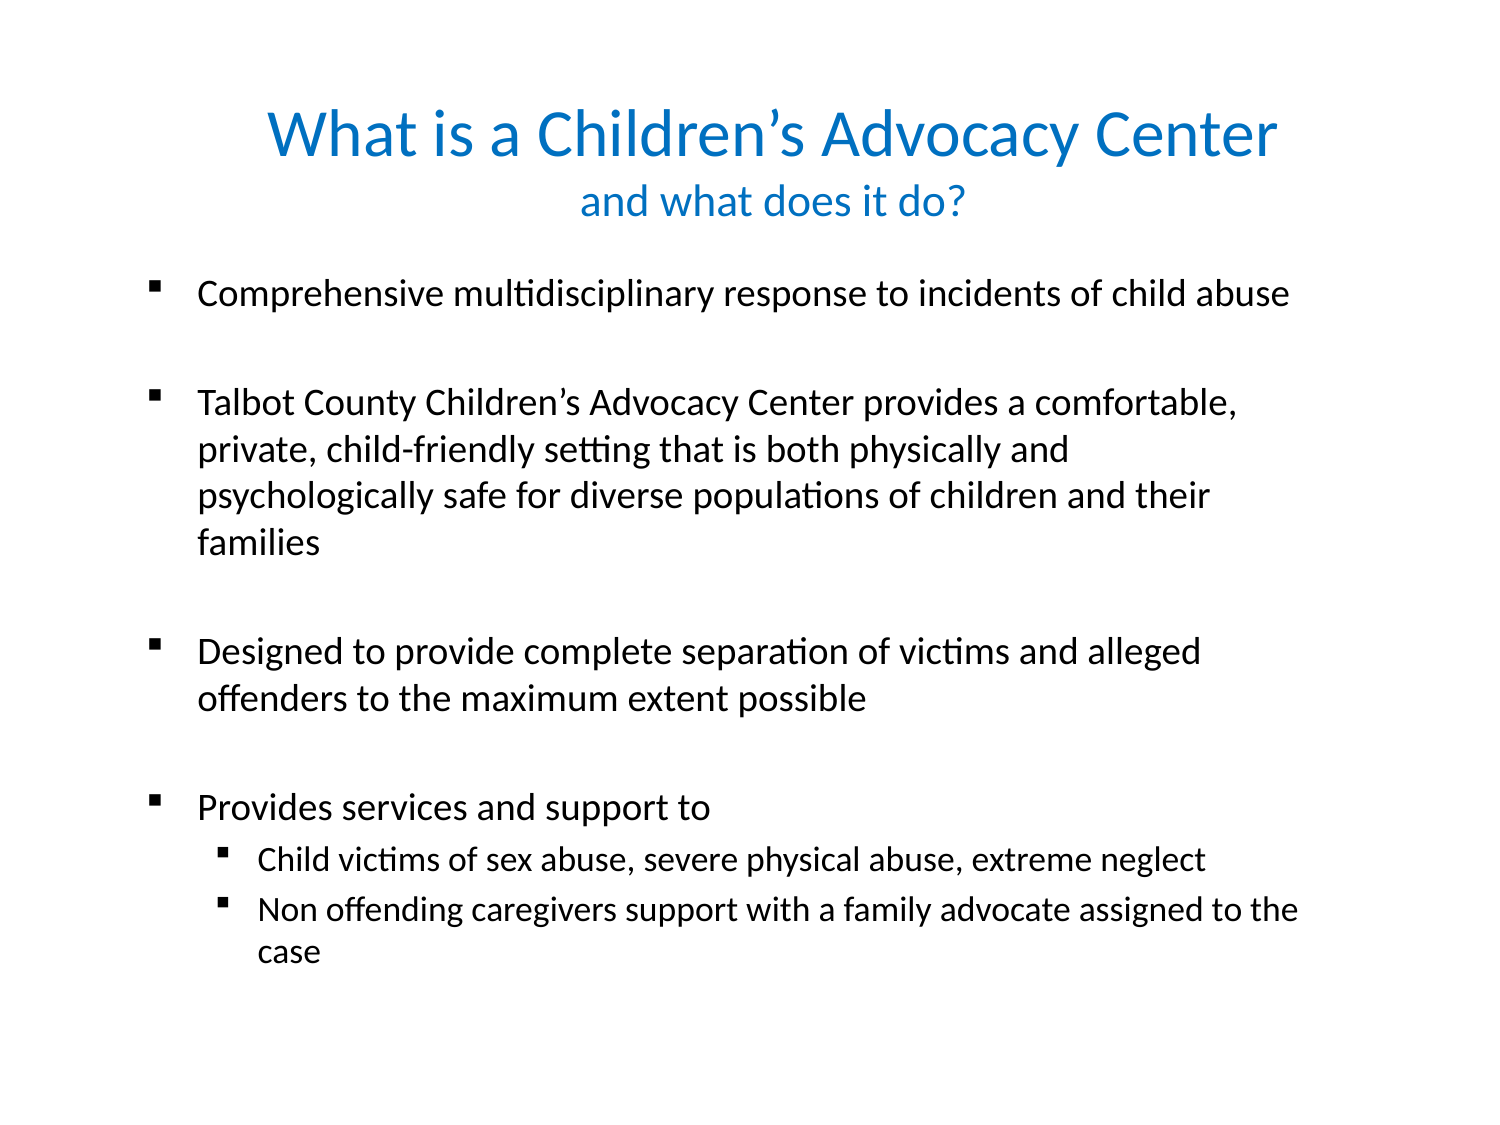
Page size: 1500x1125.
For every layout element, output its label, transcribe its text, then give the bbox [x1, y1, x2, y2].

list Comprehensive multidisciplinary response to incidents of child abuse Talbot County Children’s Advocacy Center provides a comfortable, private, child-friendly setting that is both physically and psychologically safe for diverse populations of children and their families Designed to provide complete separation of victims and alleged offenders to the maximum extent possible Provides services and support to Child victims of sex abuse, severe physical abuse, extreme neglect Non offending caregivers support with a family advocate assigned to the case [130, 260, 1319, 1031]
title What is a Children’s Advocacy Center and what does it do? [75, 82, 1473, 233]
